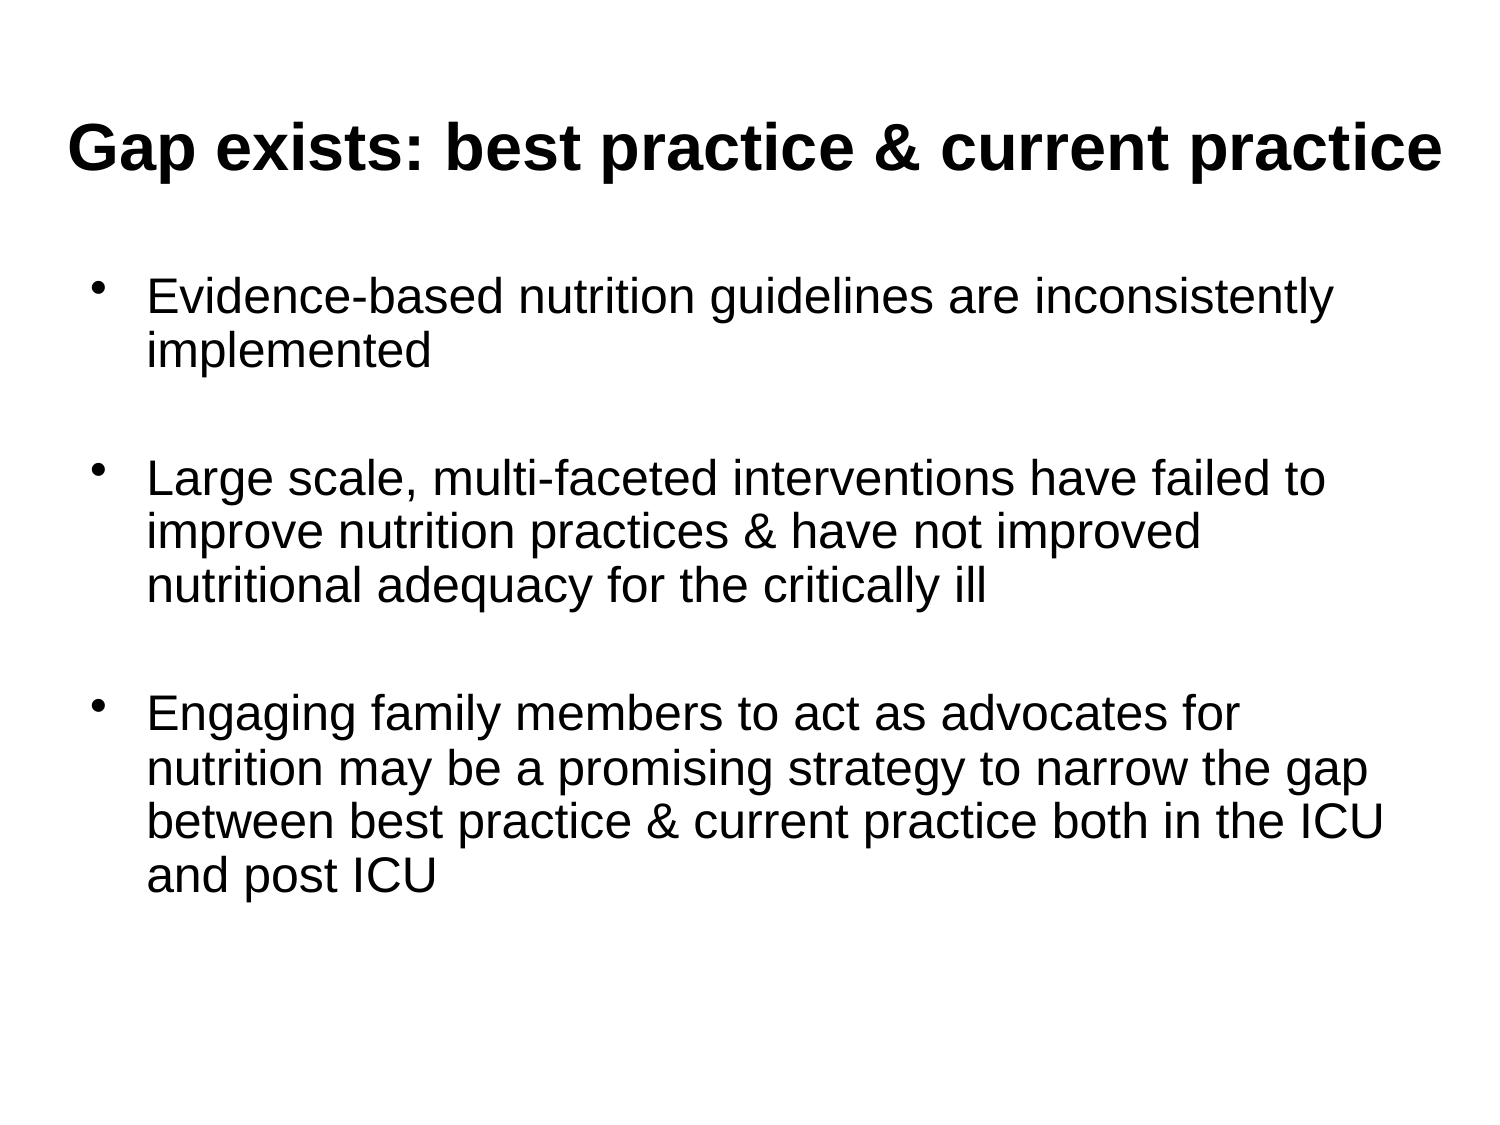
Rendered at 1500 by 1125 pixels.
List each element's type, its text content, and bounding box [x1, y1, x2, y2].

title Gap exists: best practice & current practice [49, 49, 1463, 238]
list Evidence-based nutrition guidelines are inconsistently implemented Large scale, multi-faceted interventions have failed to improve nutrition practices & have not improved nutritional adequacy for the critically ill Engaging family members to act as advocates for nutrition may be a promising strategy to narrow the gap between best practice & current practice both in the ICU and post ICU [74, 262, 1426, 1006]
